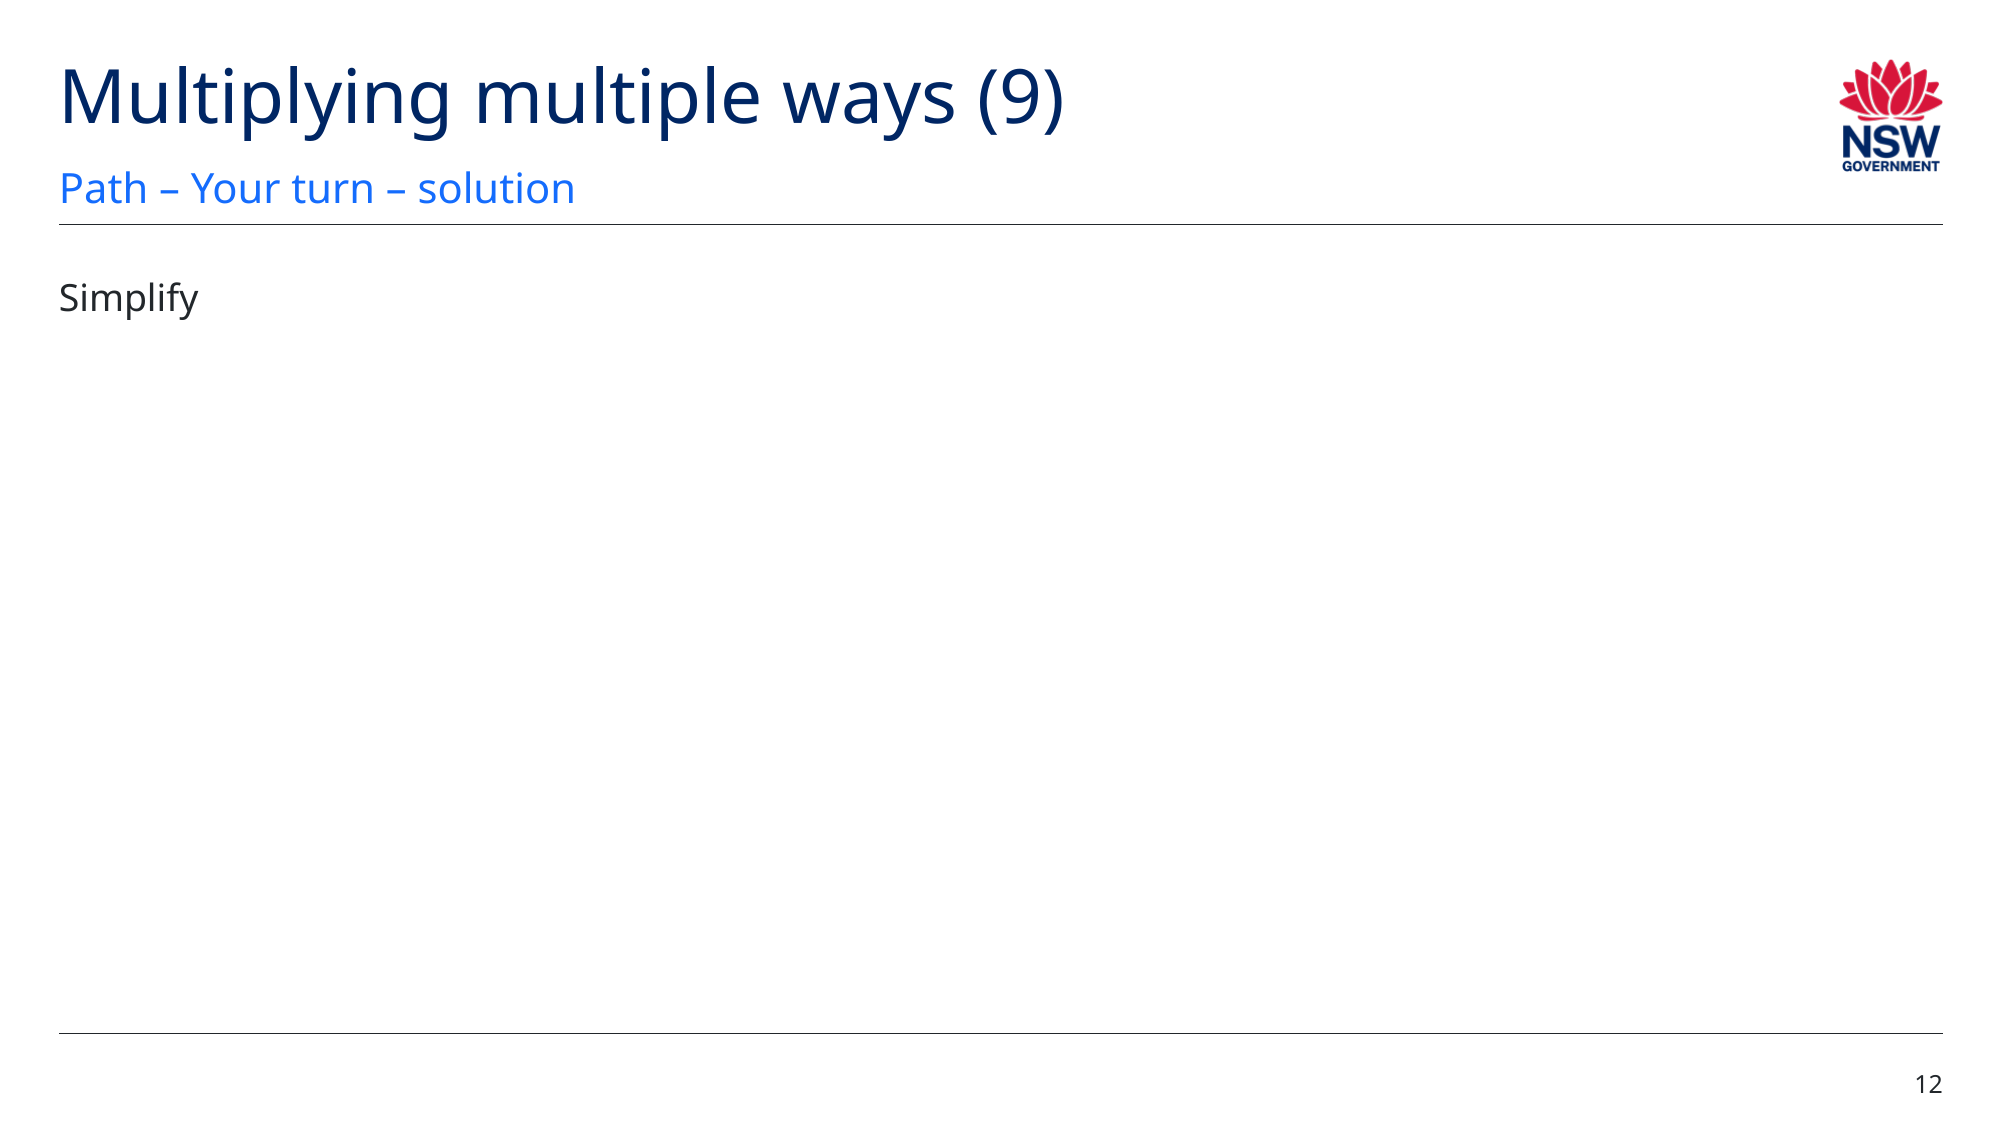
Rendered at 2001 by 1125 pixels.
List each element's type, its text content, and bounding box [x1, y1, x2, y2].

title Multiplying multiple ways (9) [59, 59, 1713, 149]
picture [1839, 59, 1943, 172]
slide_number 12 [1824, 1068, 1943, 1099]
list Path – Your turn – solution [59, 161, 1713, 212]
